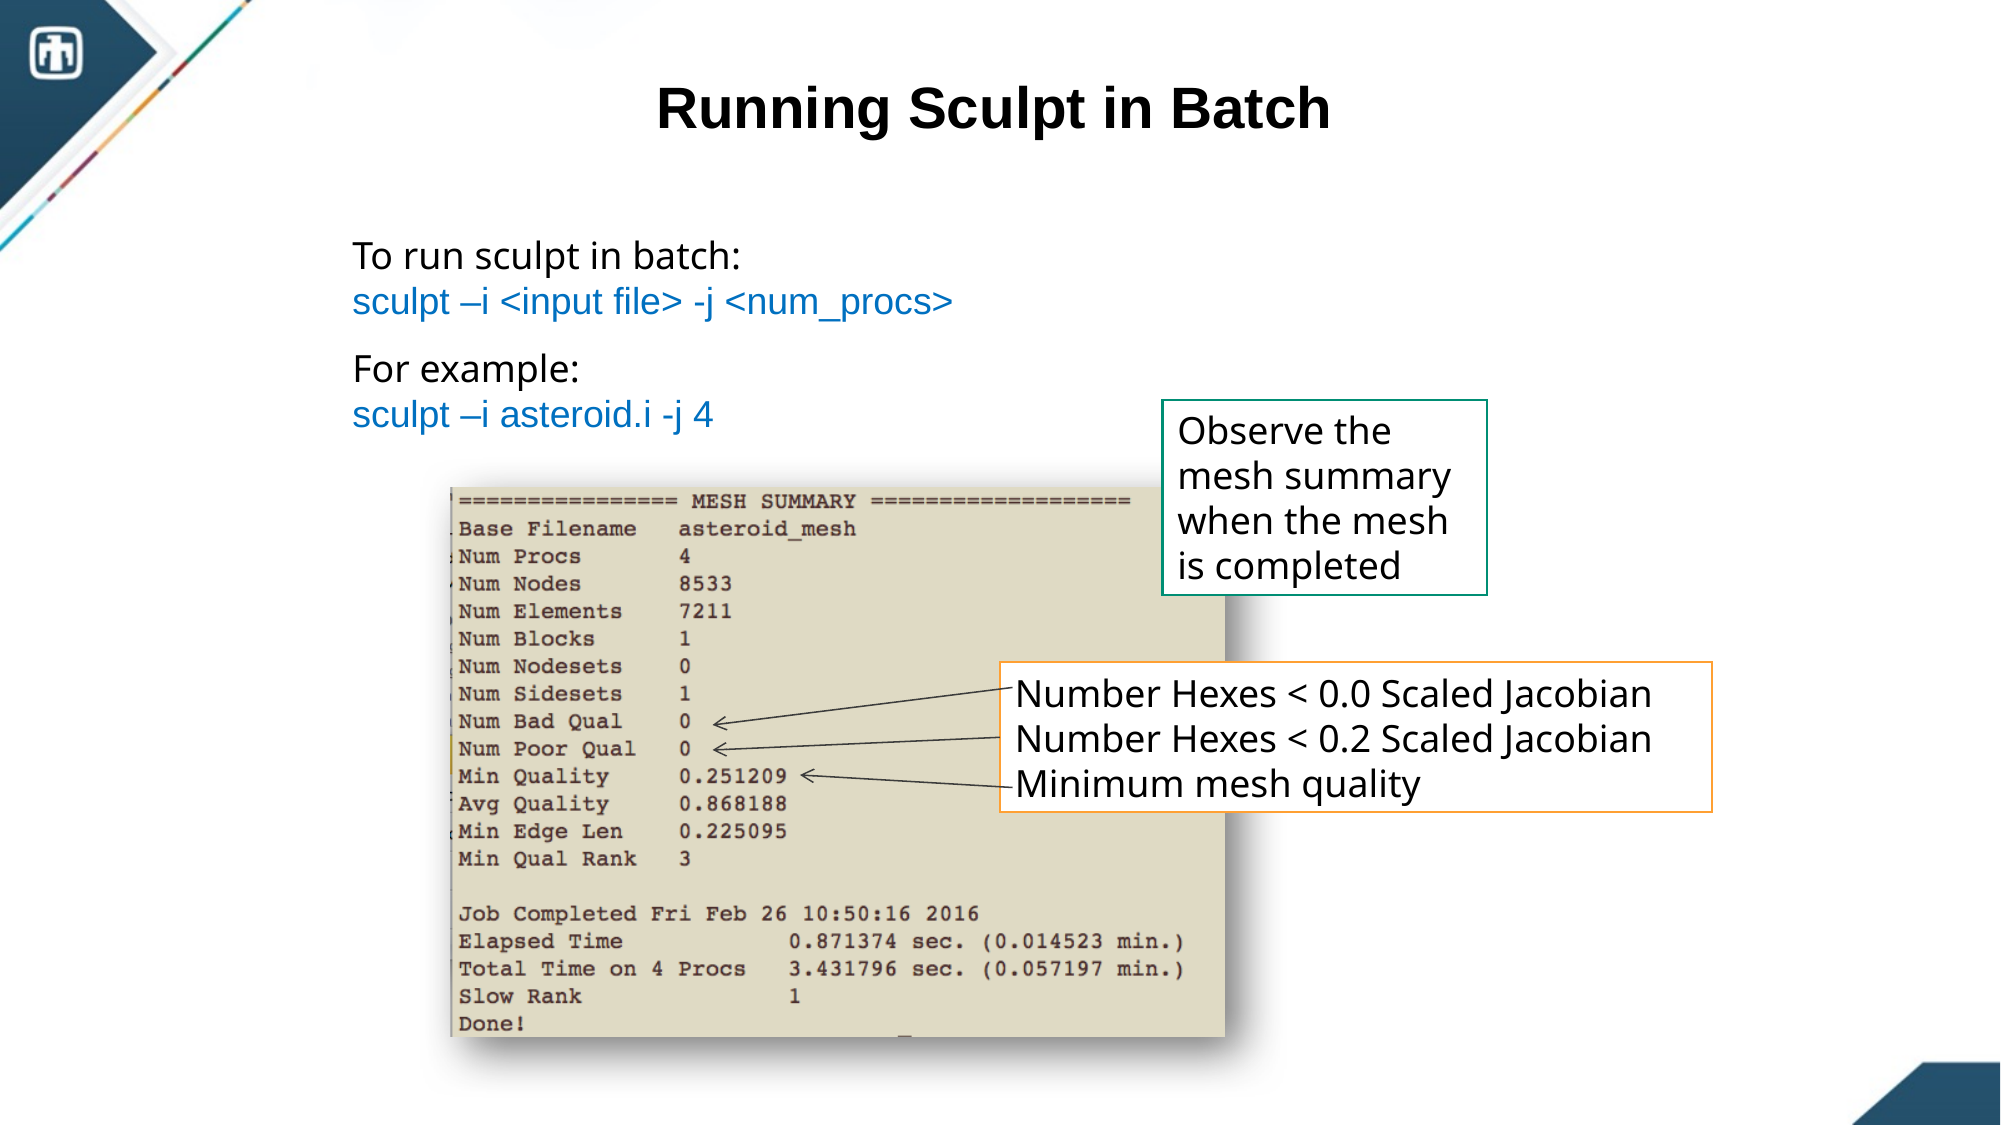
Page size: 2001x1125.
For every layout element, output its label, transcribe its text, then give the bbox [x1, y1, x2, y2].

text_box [712, 687, 1013, 725]
text_box To run sculpt in batch: sculpt –i <input file> -j <num_procs> [337, 224, 1288, 330]
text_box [799, 774, 1013, 788]
text_box Running Sculpt in Batch [437, 35, 1552, 175]
text_box For example: sculpt –i asteroid.i -j 4 [337, 337, 1288, 443]
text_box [712, 738, 1000, 750]
text_box Observe the mesh summary when the mesh is completed [1161, 399, 1488, 596]
text_box Number Hexes < 0.0 Scaled Jacobian Number Hexes < 0.2 Scaled Jacobian Minimum mesh quality [1225, 661, 1713, 813]
picture [0, 0, 2001, 1125]
